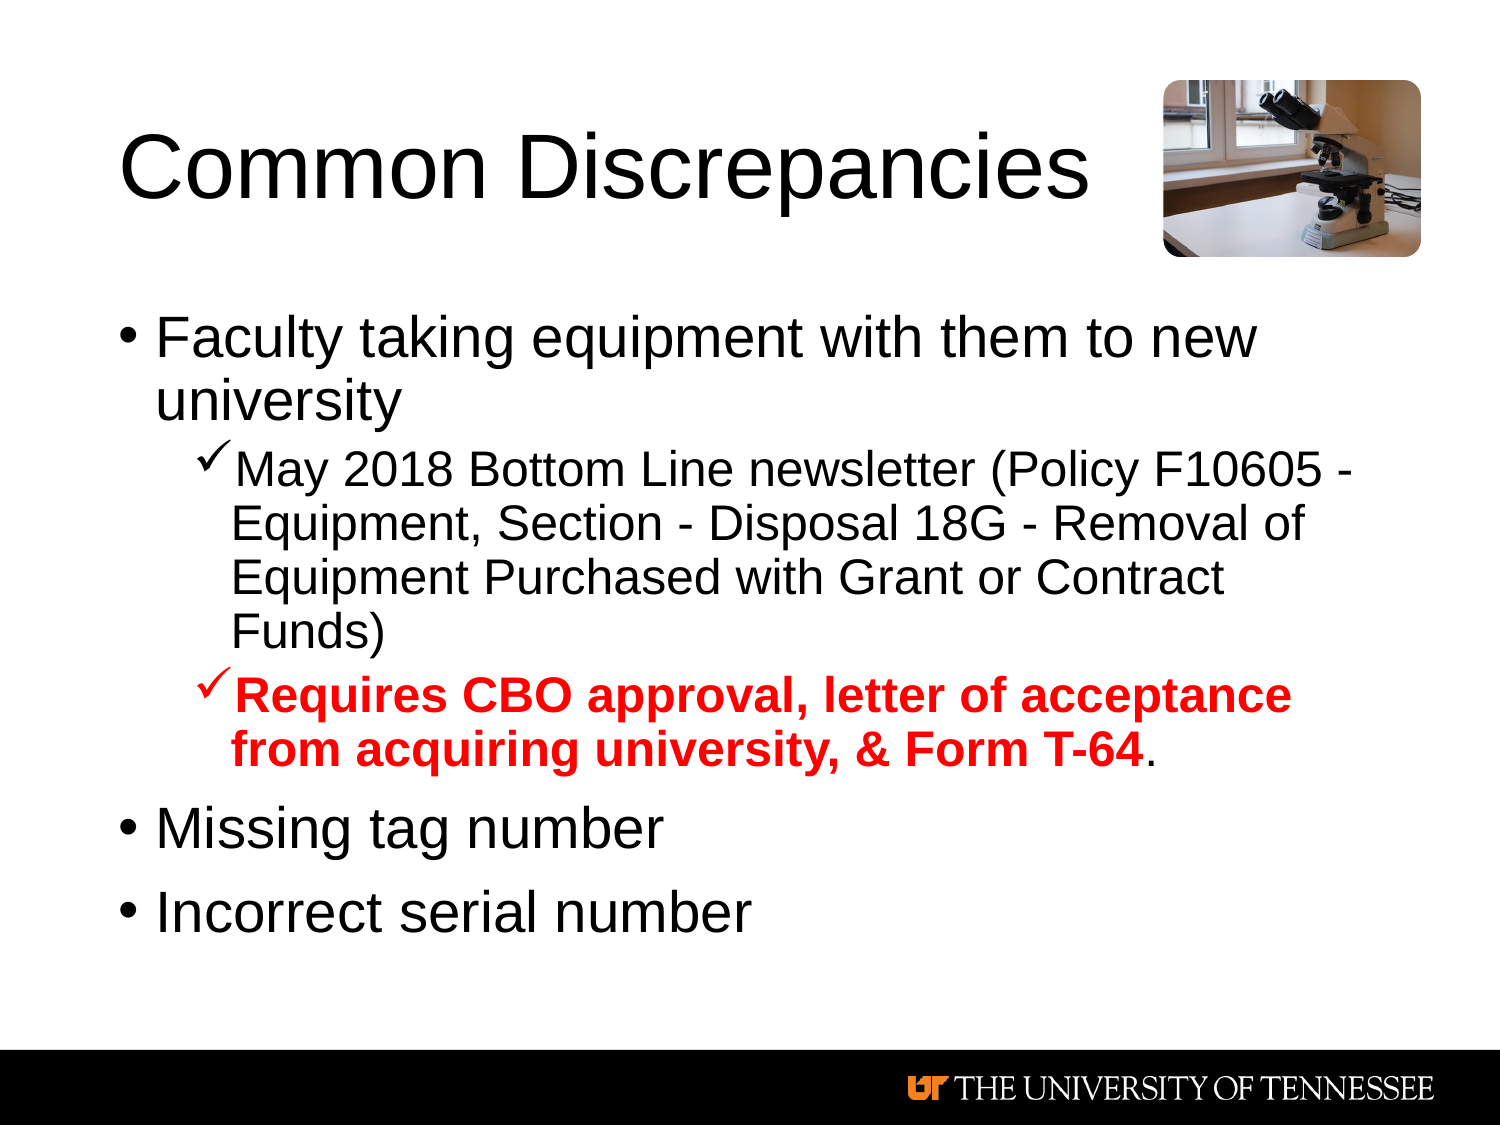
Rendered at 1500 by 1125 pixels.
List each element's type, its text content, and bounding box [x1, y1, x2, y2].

text_box [1162, 78, 1423, 259]
picture [908, 1076, 1434, 1100]
title Common Discrepancies [103, 59, 1397, 278]
list Faculty taking equipment with them to new university May 2018 Bottom Line newsletter (Policy F10605 - Equipment, Section - Disposal 18G - Removal of Equipment Purchased with Grant or Contract Funds) Requires CBO approval, letter of acceptance from acquiring university, & Form T-64. Missing tag number Incorrect serial number [103, 299, 1397, 1014]
